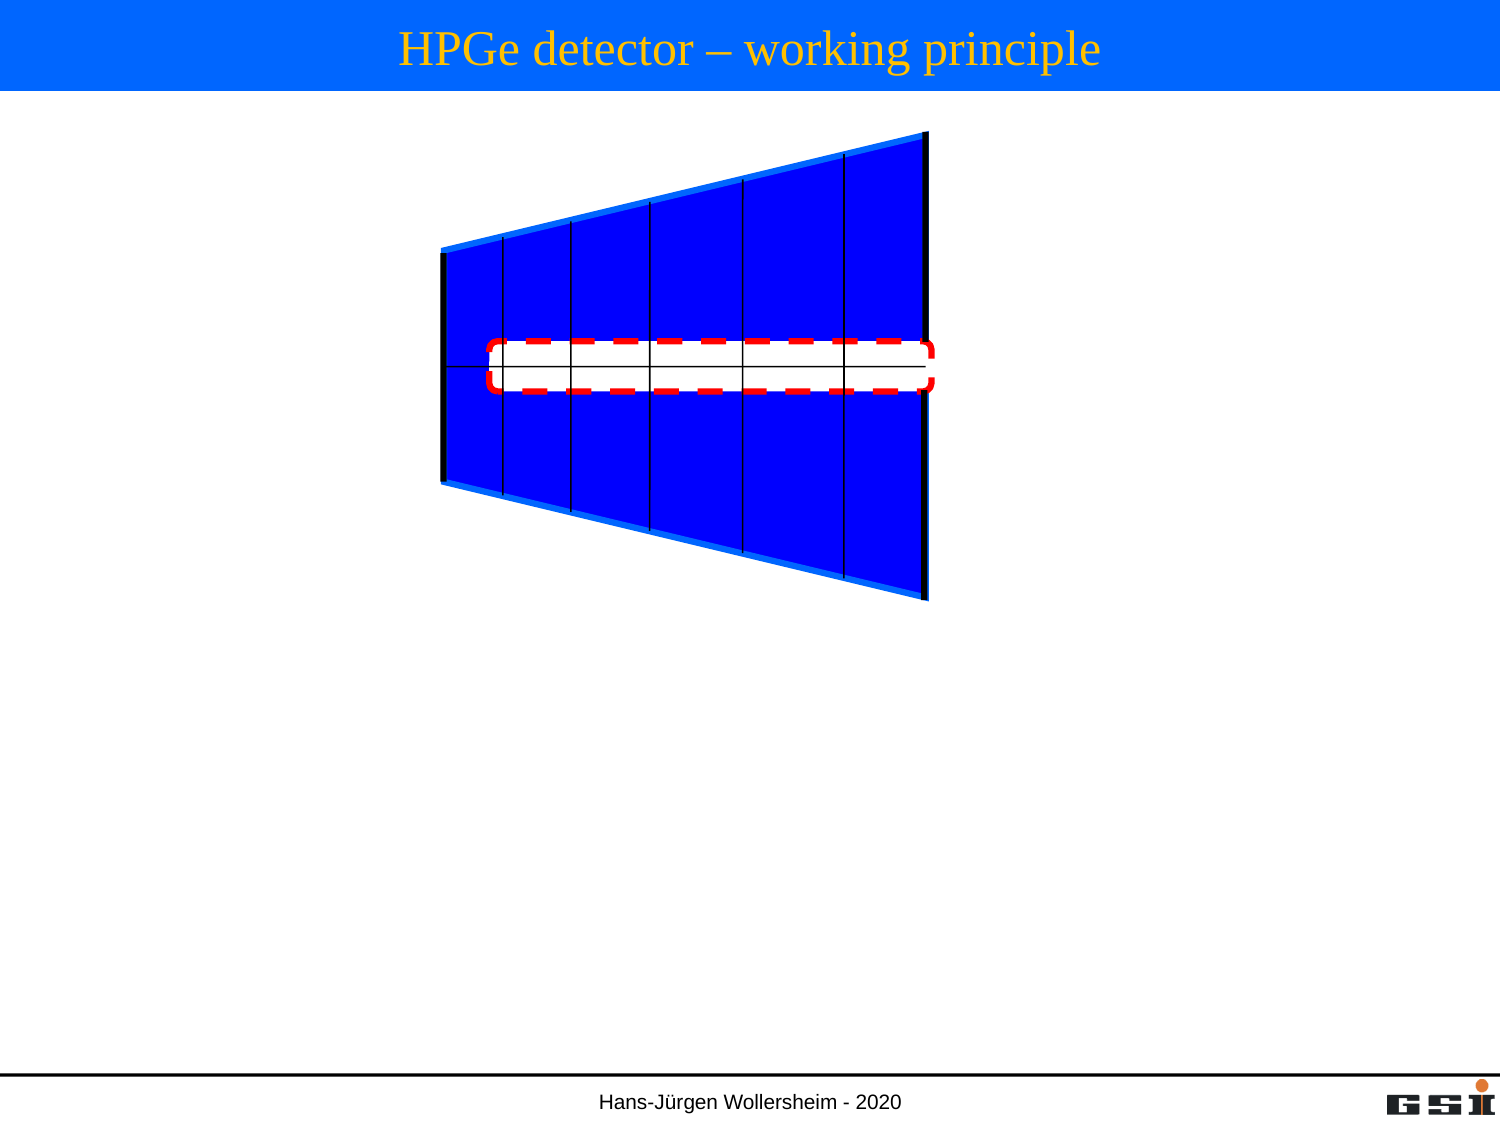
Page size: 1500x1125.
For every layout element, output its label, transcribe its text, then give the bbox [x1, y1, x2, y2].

text_box [444, 201, 649, 366]
text_box [844, 392, 924, 598]
text_box [844, 341, 932, 392]
text_box [571, 341, 649, 366]
text_box [444, 367, 742, 554]
text_box [571, 367, 649, 392]
text_box [650, 135, 925, 341]
picture [1387, 1079, 1495, 1115]
text_box [743, 341, 843, 366]
text_box [743, 392, 843, 578]
text_box [503, 367, 570, 392]
text_box [743, 367, 843, 392]
text_box [650, 367, 742, 392]
text_box [489, 367, 502, 392]
text_box [650, 341, 742, 366]
text_box [503, 341, 570, 366]
text_box [489, 341, 502, 366]
title HPGe detector – working principle [0, 0, 1500, 91]
